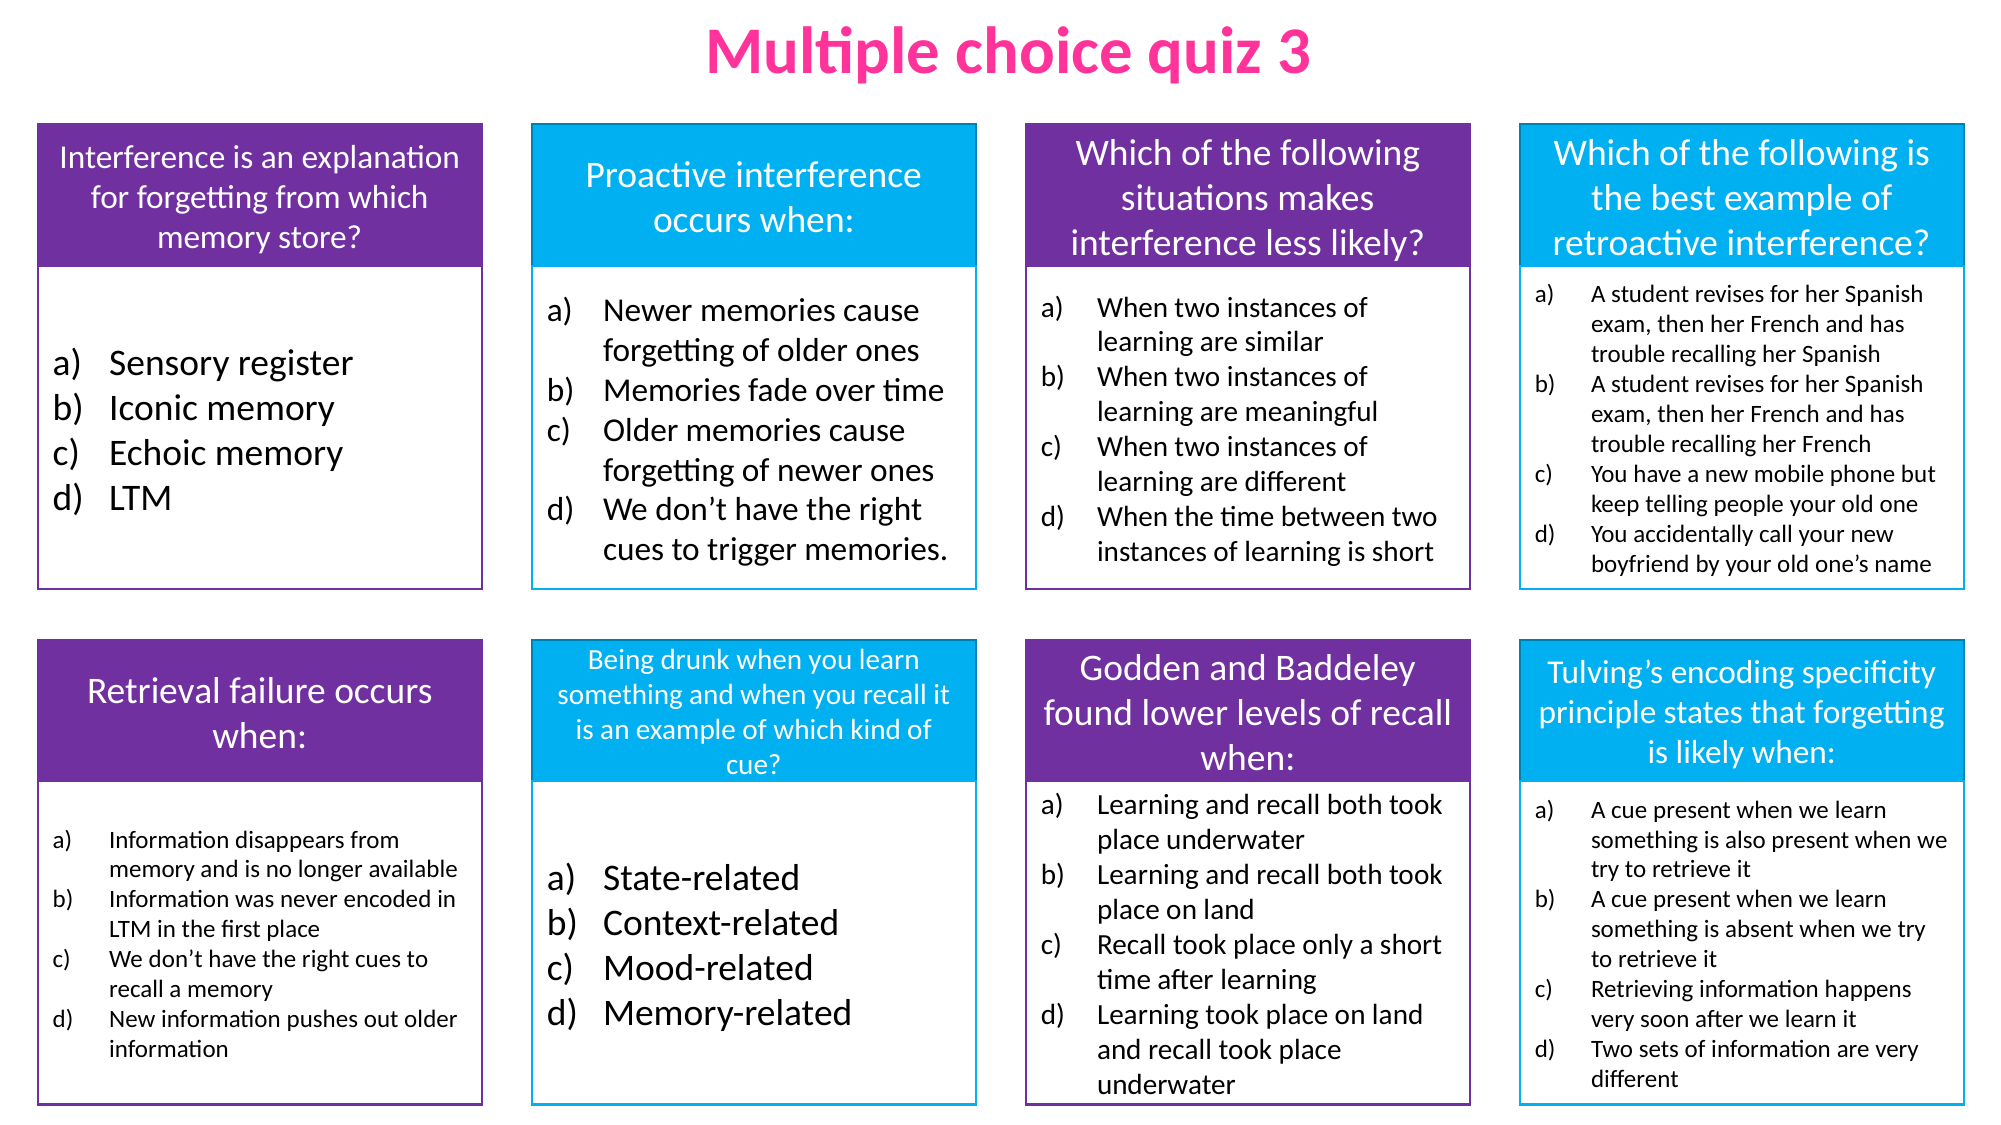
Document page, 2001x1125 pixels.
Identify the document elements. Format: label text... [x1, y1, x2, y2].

text_box Information disappears from memory and is no longer available Information was never encoded in LTM in the first place We don’t have the right cues to recall a memory New information pushes out older information [37, 780, 483, 1106]
text_box Being drunk when you learn something and when you recall it is an example of which kind of cue? [531, 639, 977, 780]
text_box A student revises for her Spanish exam, then her French and has trouble recalling her Spanish A student revises for her Spanish exam, then her French and has trouble recalling her French You have a new mobile phone but keep telling people your old one You accidentally call your new boyfriend by your old one’s name [1519, 265, 1965, 590]
text_box Learning and recall both took place underwater Learning and recall both took place on land Recall took place only a short time after learning Learning took place on land and recall took place underwater [1025, 780, 1471, 1106]
text_box Proactive interference occurs when: [531, 123, 977, 265]
text_box Newer memories cause forgetting of older ones Memories fade over time Older memories cause forgetting of newer ones We don’t have the right cues to trigger memories. [531, 265, 977, 590]
text_box Which of the following situations makes interference less likely? [1025, 123, 1471, 265]
text_box Interference is an explanation for forgetting from which memory store? [37, 123, 483, 265]
text_box Sensory register Iconic memory Echoic memory LTM [37, 265, 483, 590]
text_box State-related Context-related Mood-related Memory-related [531, 780, 977, 1106]
text_box When two instances of learning are similar When two instances of learning are meaningful When two instances of learning are different When the time between two instances of learning is short [1025, 265, 1471, 590]
text_box Retrieval failure occurs when: [37, 639, 483, 780]
text_box Which of the following is the best example of retroactive interference? [1519, 123, 1965, 265]
text_box Godden and Baddeley found lower levels of recall when: [1025, 639, 1471, 780]
text_box A cue present when we learn something is also present when we try to retrieve it A cue present when we learn something is absent when we try to retrieve it Retrieving information happens very soon after we learn it Two sets of information are very different [1519, 780, 1965, 1106]
text_box Tulving’s encoding specificity principle states that forgetting is likely when: [1519, 639, 1965, 780]
text_box Multiple choice quiz 3 [690, 0, 1327, 95]
